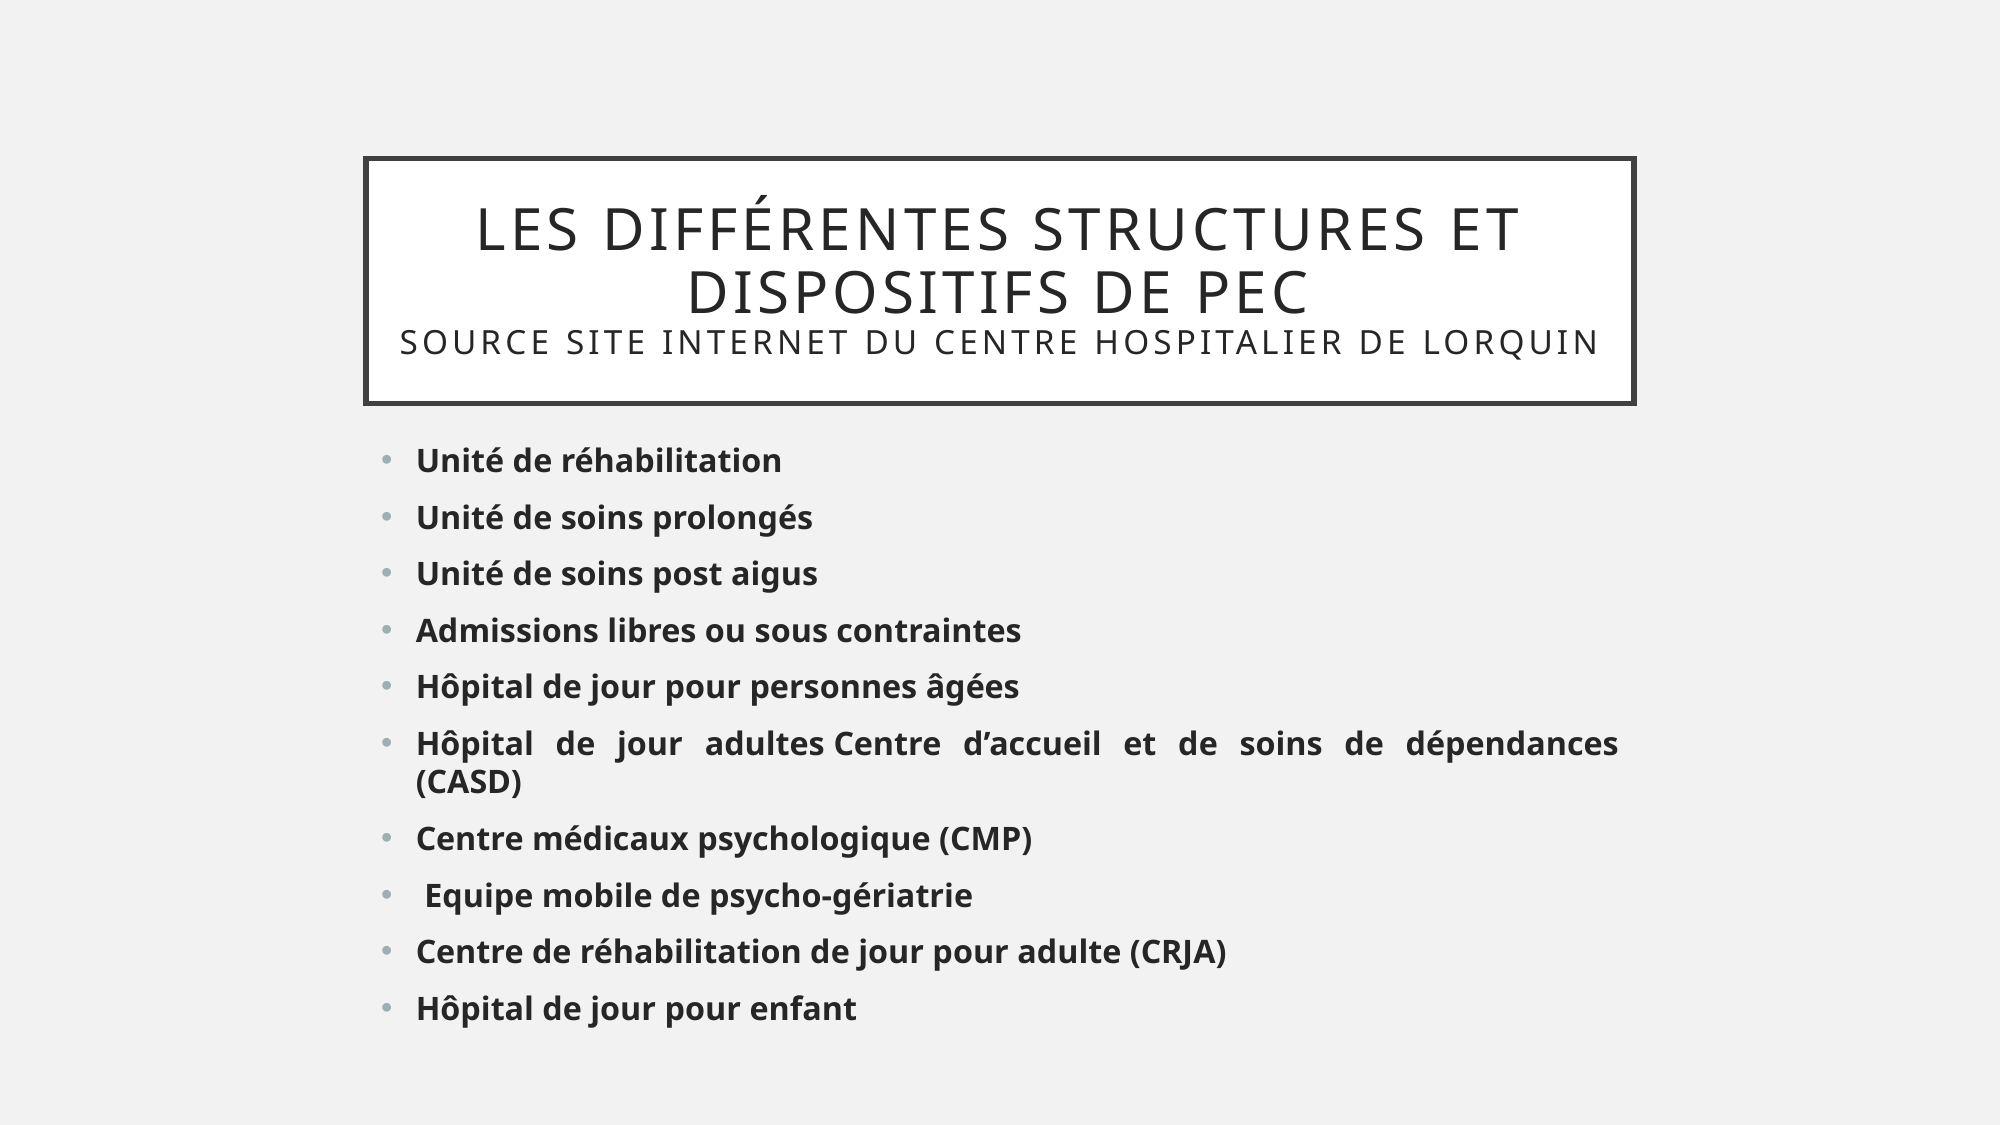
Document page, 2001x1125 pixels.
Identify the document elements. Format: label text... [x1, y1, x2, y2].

title Les différentes structures et dispositifs de pec source site internet du Centre hospitalier de lORQUIN [363, 156, 1637, 406]
list Unité de réhabilitation Unité de soins prolongés Unité de soins post aigus Admissions libres ou sous contraintes Hôpital de jour pour personnes âgées Hôpital de jour adultes Centre d’accueil et de soins de dépendances (CASD) Centre médicaux psychologique (CMP) Equipe mobile de psycho-gériatrie Centre de réhabilitation de jour pour adulte (CRJA) Hôpital de jour pour enfant [366, 432, 1634, 1038]
